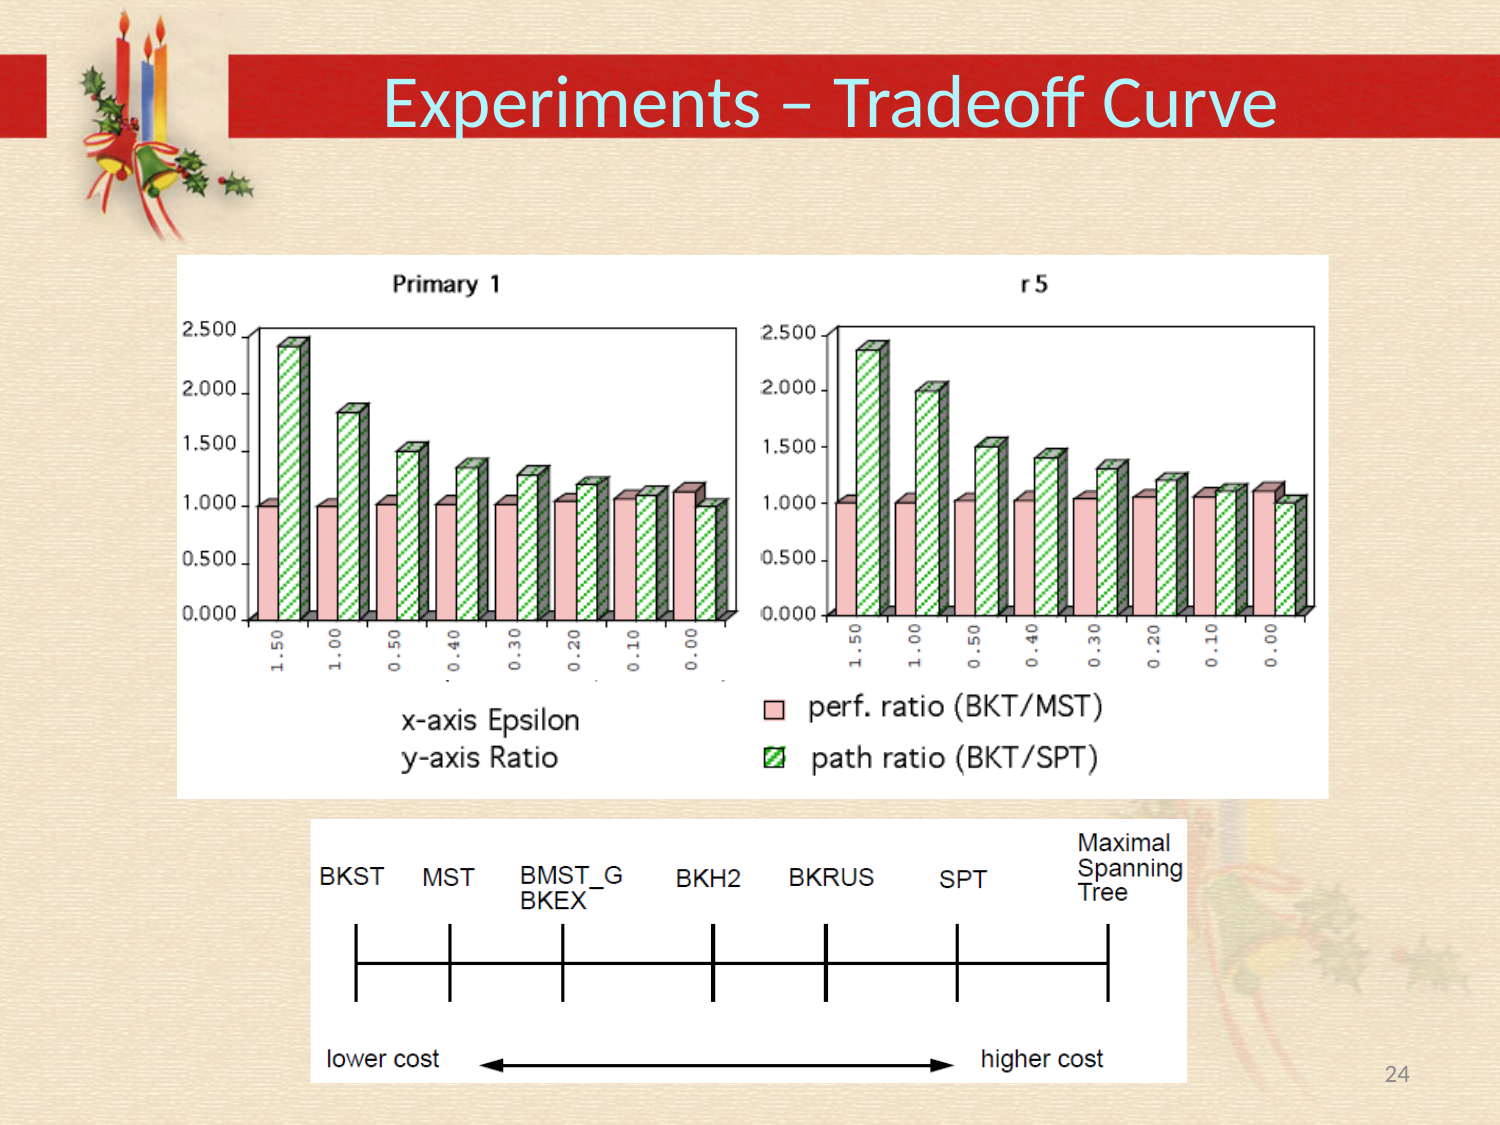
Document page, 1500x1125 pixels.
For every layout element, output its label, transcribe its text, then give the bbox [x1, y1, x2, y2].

title Experiments – Tradeoff Curve [237, 44, 1426, 151]
slide_number 24 [1074, 1042, 1425, 1103]
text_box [176, 255, 1330, 799]
picture [0, 0, 1500, 1125]
